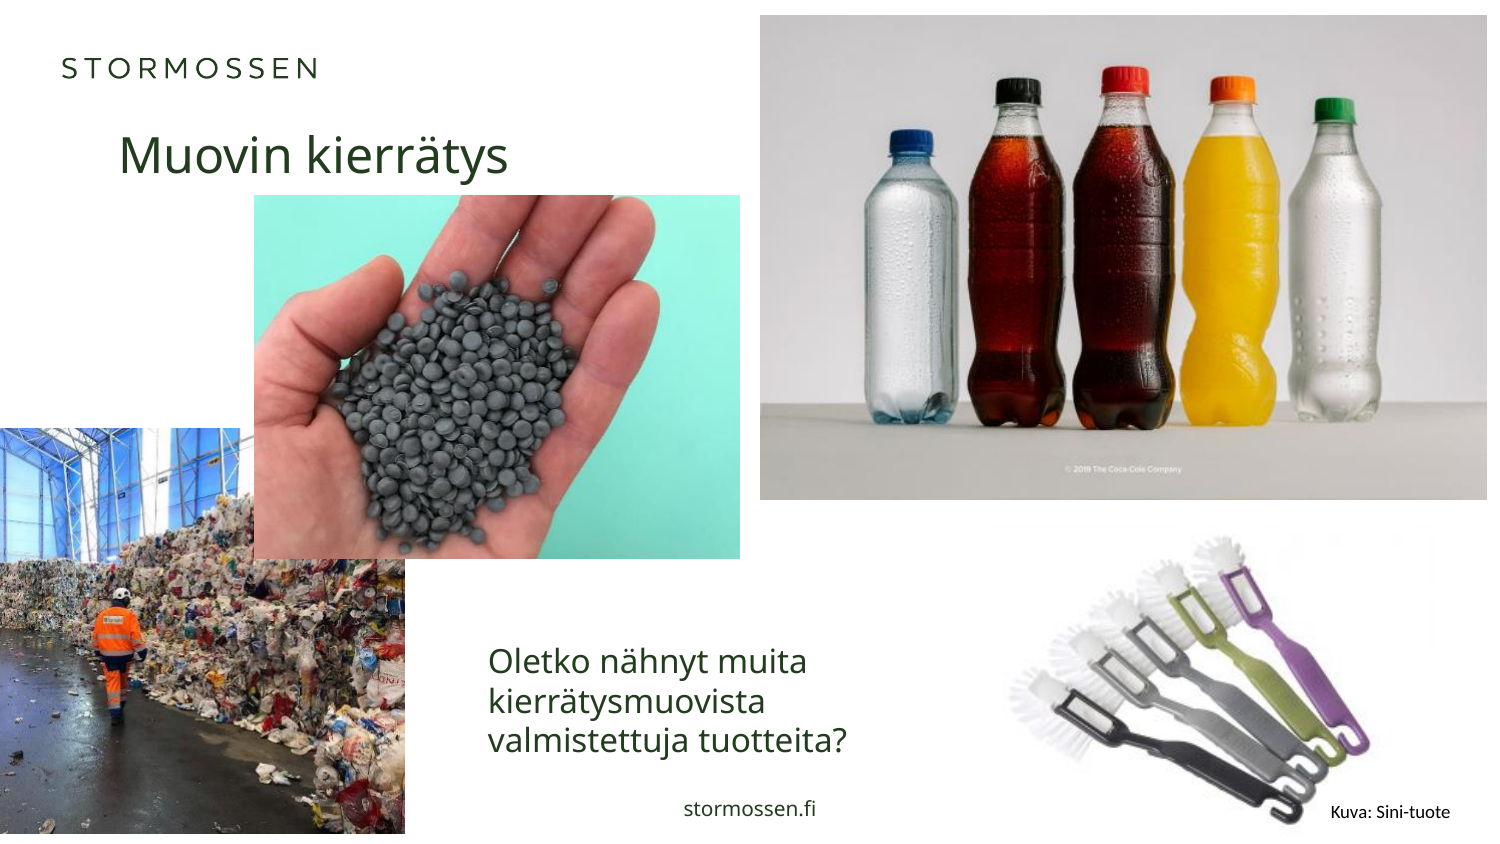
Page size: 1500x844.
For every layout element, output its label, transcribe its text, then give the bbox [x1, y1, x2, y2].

footer stormossen.fi [496, 788, 991, 834]
text_box Oletko nähnyt muita kierrätysmuovista valmistettuja tuotteita? [473, 632, 970, 767]
title Muovin kierrätys [103, 106, 760, 208]
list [0, 428, 405, 834]
picture [991, 522, 1434, 836]
text_box Kuva: Sini-tuote [1434, 792, 1498, 830]
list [254, 195, 740, 559]
picture [760, 15, 1487, 500]
